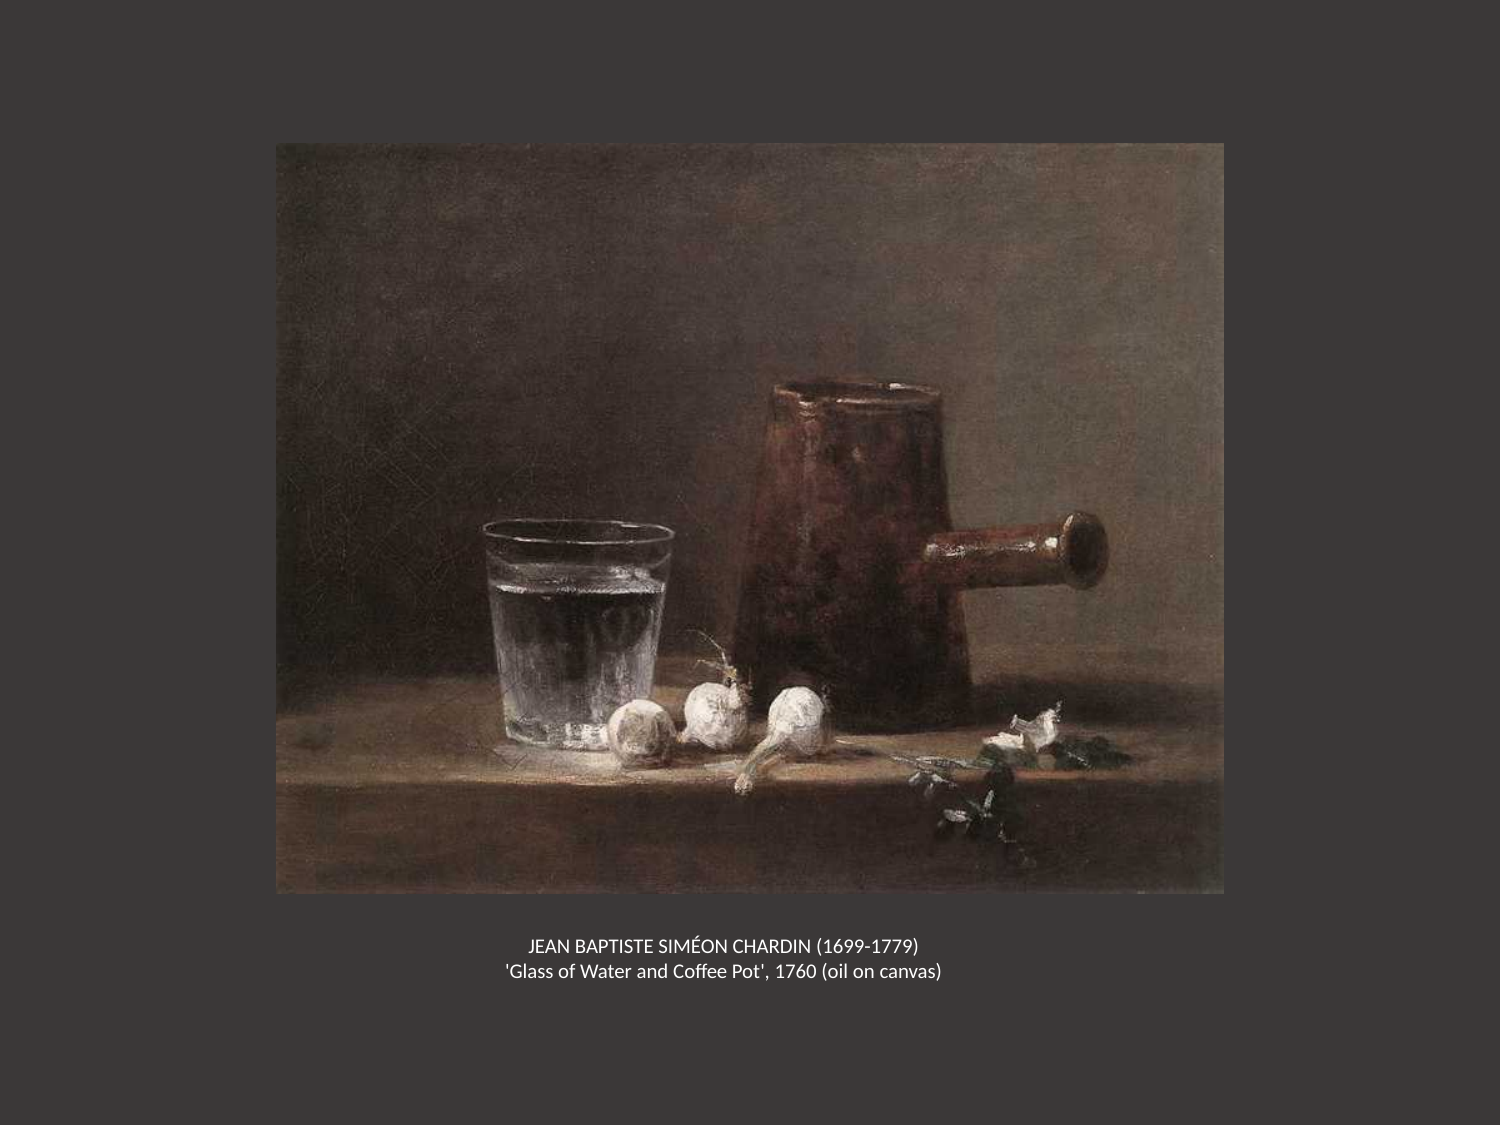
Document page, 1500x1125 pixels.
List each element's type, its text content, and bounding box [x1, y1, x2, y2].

text_box JEAN BAPTISTE SIMÉON CHARDIN (1699-1779) 'Glass of Water and Coffee Pot', 1760 (oil on canvas) [490, 925, 957, 990]
picture [276, 143, 1224, 894]
